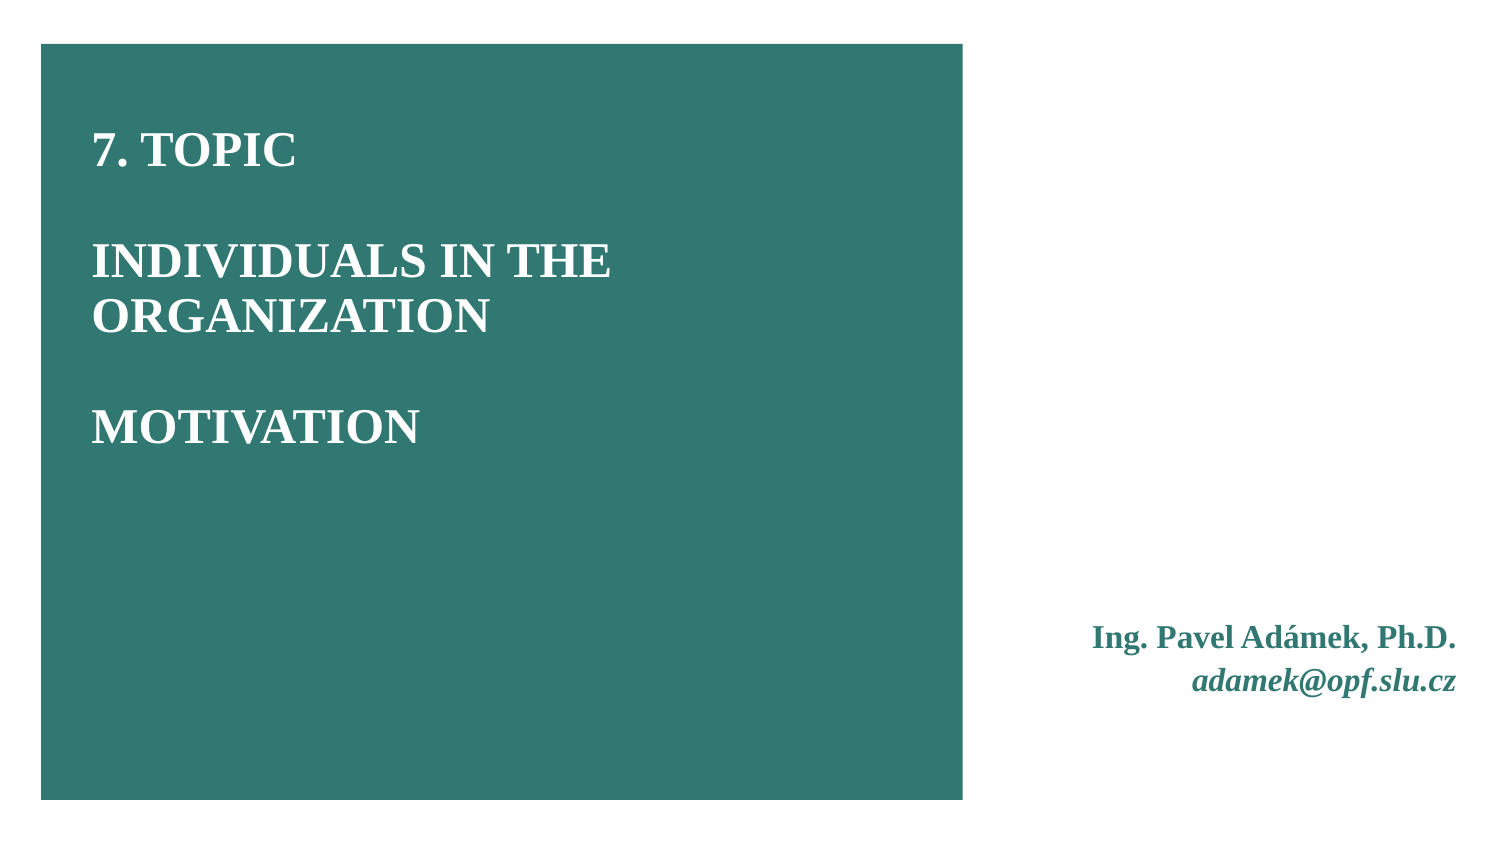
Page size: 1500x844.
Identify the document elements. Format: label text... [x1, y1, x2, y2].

title 7. TOPIC individuals in the organization motivation [76, 114, 916, 470]
text_box [39, 42, 965, 802]
text_box Ing. Pavel Adámek, Ph.D. adamek@opf.slu.cz [974, 610, 1472, 800]
